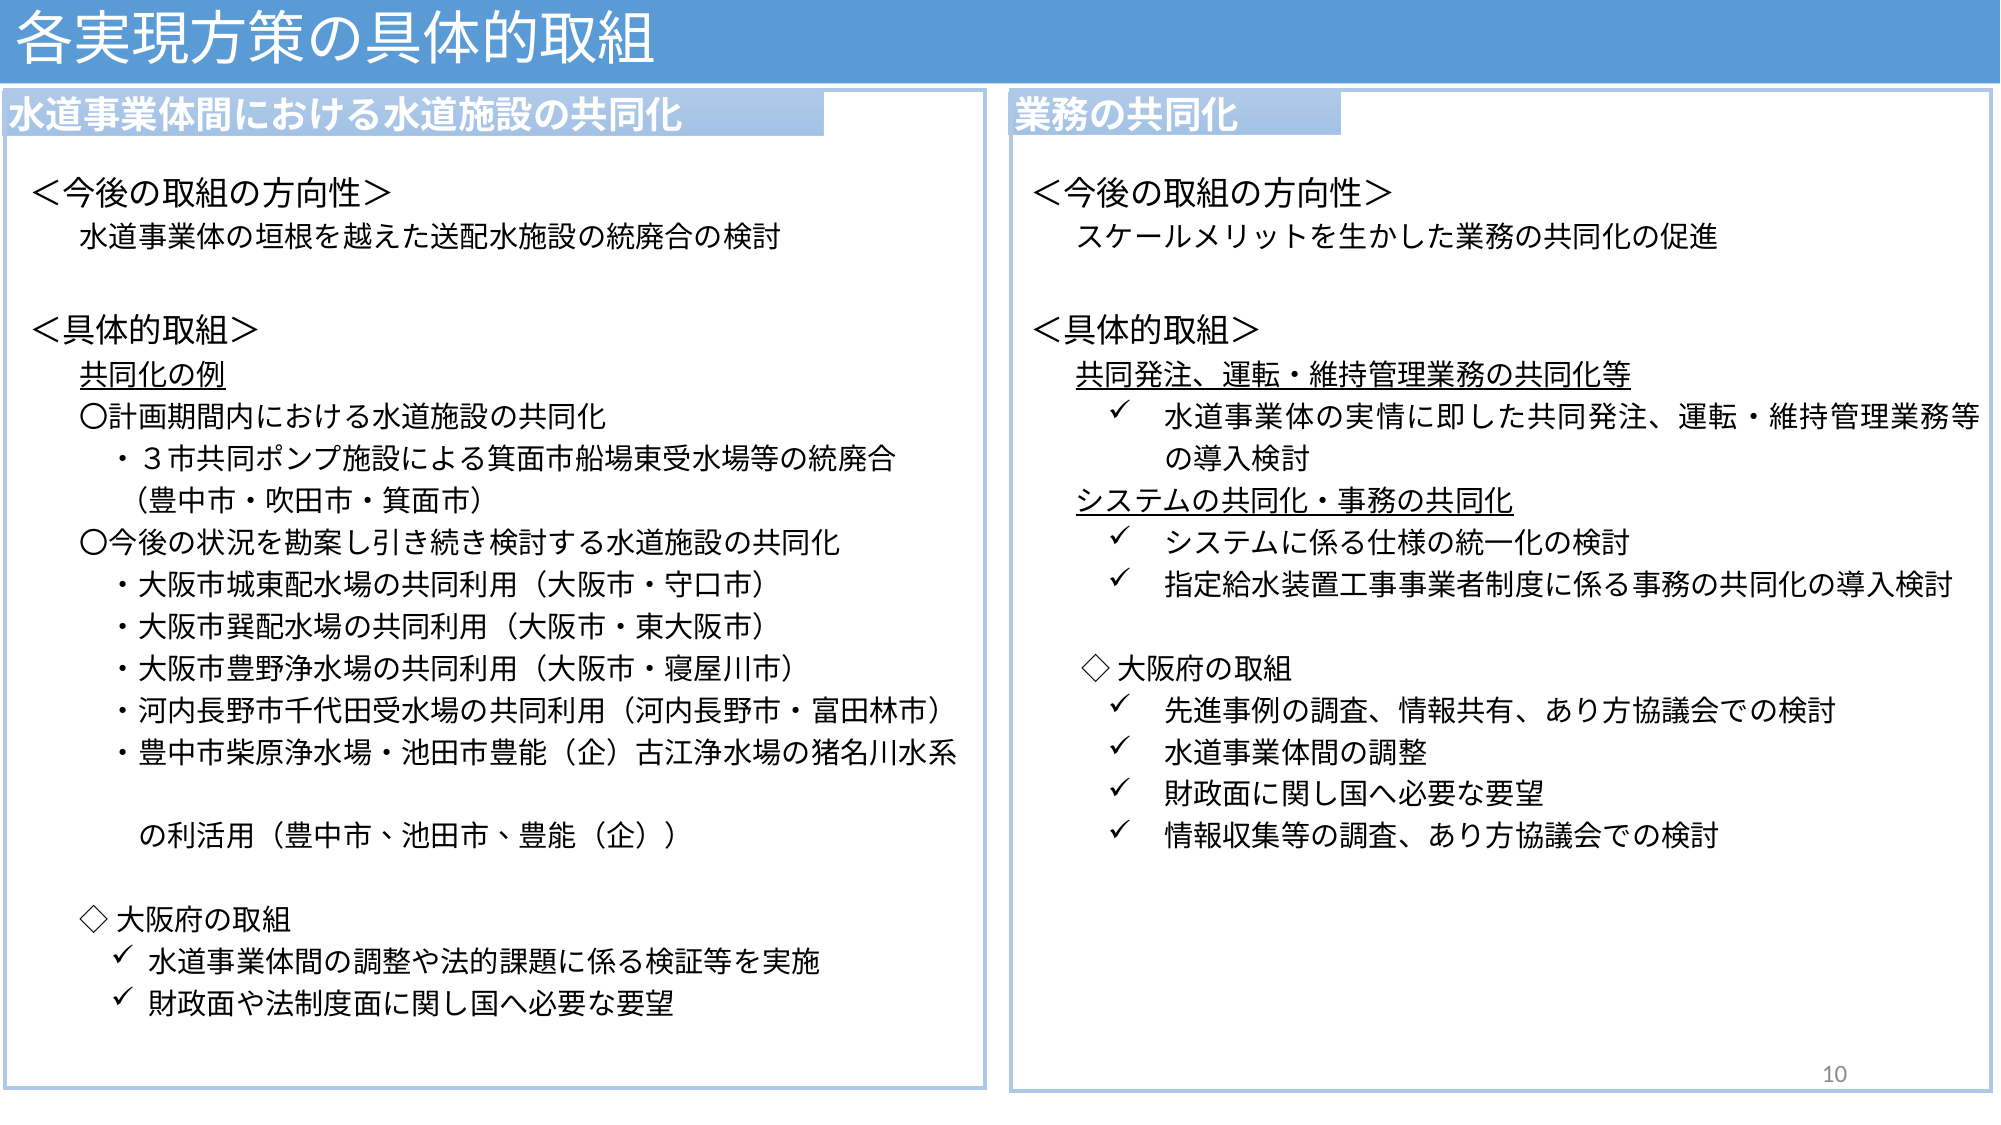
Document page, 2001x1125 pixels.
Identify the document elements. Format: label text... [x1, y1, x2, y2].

text_box [1010, 89, 1992, 1092]
list ＜今後の取組の方向性＞ 水道事業体の垣根を越えた送配水施設の統廃合の検討 ＜具体的取組＞ 共同化の例 〇計画期間内における水道施設の共同化 ・３市共同ポンプ施設による箕面市船場東受水場等の統廃合 （豊中市・吹田市・箕面市） 〇今後の状況を勘案し引き続き検討する水道施設の共同化 ・大阪市城東配水場の共同利用（大阪市・守口市） ・大阪市巽配水場の共同利用（大阪市・東大阪市） ・大阪市豊野浄水場の共同利用（大阪市・寝屋川市） ・河内長野市千代田受水場の共同利用（河内長野市・富田林市） ・豊中市柴原浄水場・池田市豊能（企）古江浄水場の猪名川水系 の利活用（豊中市、池田市、豊能（企）） ◇大阪府の取組 水道事業体間の調整や法的課題に係る検証等を実施 財政面や法制度面に関し国へ必要な要望 [0, 156, 997, 1087]
text_box ＜今後の取組の方向性＞ スケールメリットを生かした業務の共同化の促進 ＜具体的取組＞ 共同発注、運転・維持管理業務の共同化等 水道事業体の実情に即した共同発注、運転・維持管理業務等の導入検討 システムの共同化・事務の共同化 システムに係る仕様の統一化の検討 指定給水装置工事事業者制度に係る事務の共同化の導入検討 ◇大阪府の取組 先進事例の調査、情報共有、あり方協議会での検討 水道事業体間の調整 財政面に関し国へ必要な要望 情報収集等の調査、あり方協議会での検討 [1001, 156, 1010, 1089]
title 各実現方策の具体的取組 [0, 0, 2000, 84]
text_box [4, 89, 986, 156]
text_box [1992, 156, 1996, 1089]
slide_number 9 [1412, 1042, 1863, 1103]
